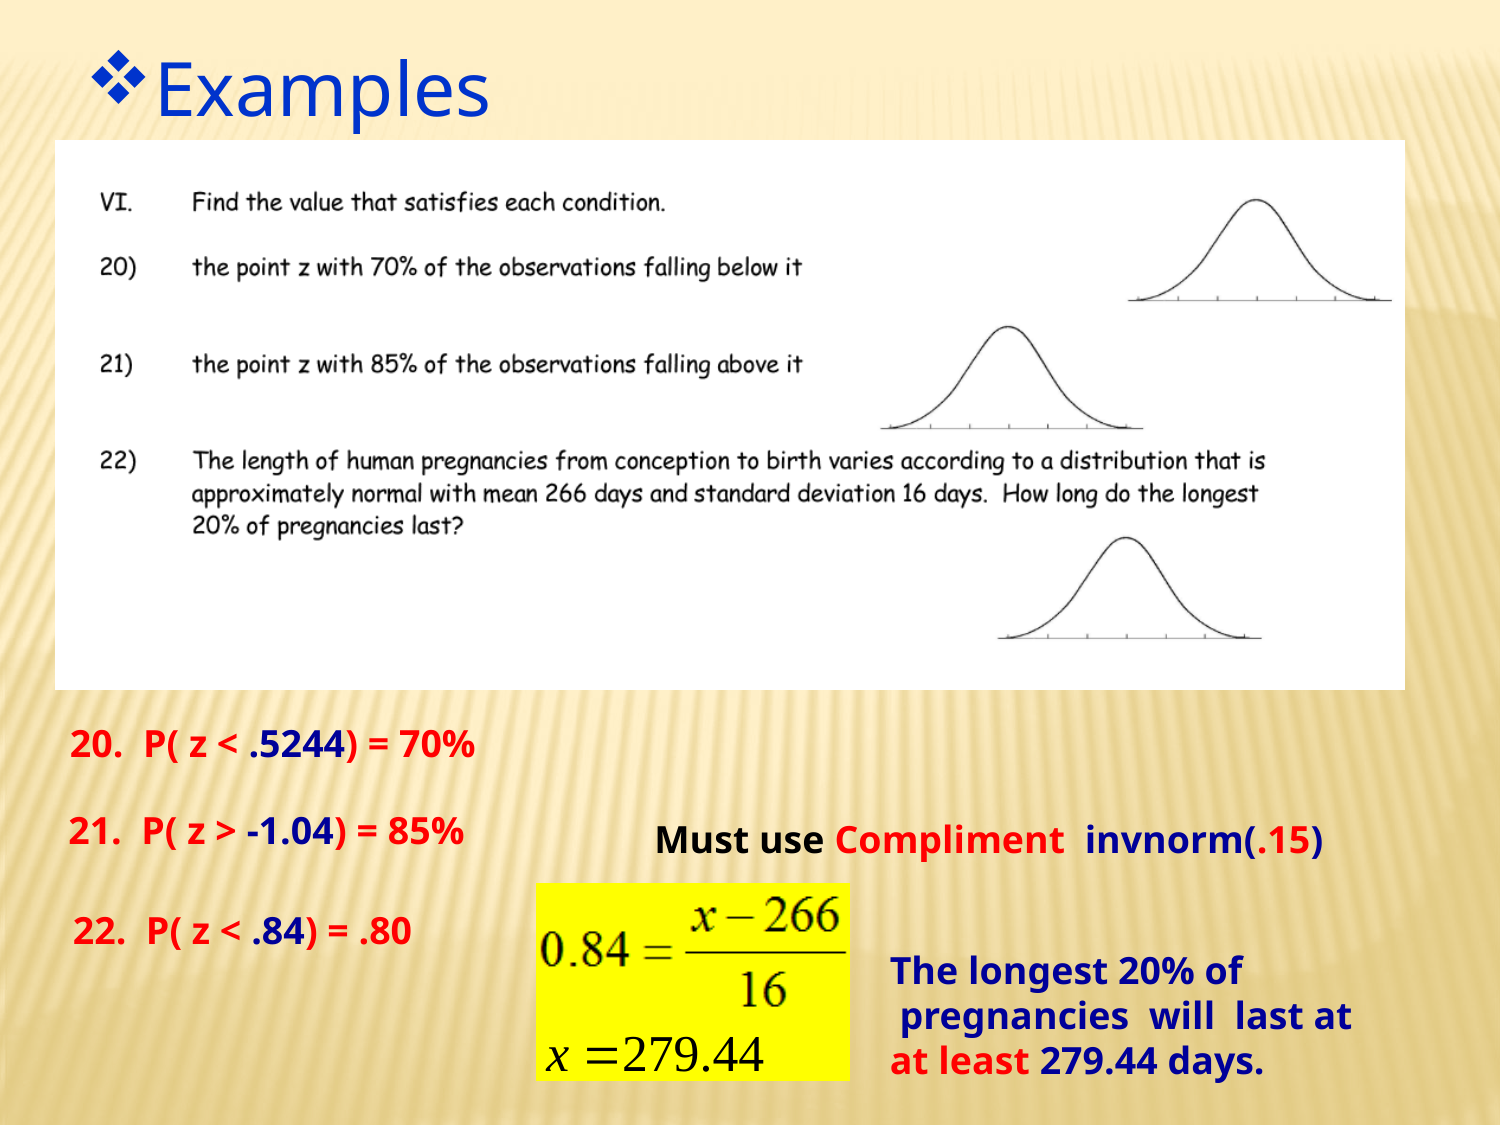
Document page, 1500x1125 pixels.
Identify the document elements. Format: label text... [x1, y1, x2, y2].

text_box Must use Compliment invnorm(.15) [639, 808, 1405, 868]
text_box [535, 1033, 851, 1082]
text_box The longest 20% of pregnancies will last at at least 279.44 days. [875, 939, 1460, 1090]
text_box 21. P( z > -1.04) = 85% [53, 799, 600, 860]
picture [536, 886, 850, 1018]
text_box Examples [70, 34, 507, 138]
picture [54, 140, 1405, 690]
text_box 20. P( z < .5244) = 70% [55, 712, 681, 773]
text_box 22. P( z < .84) = .80 [58, 899, 502, 960]
